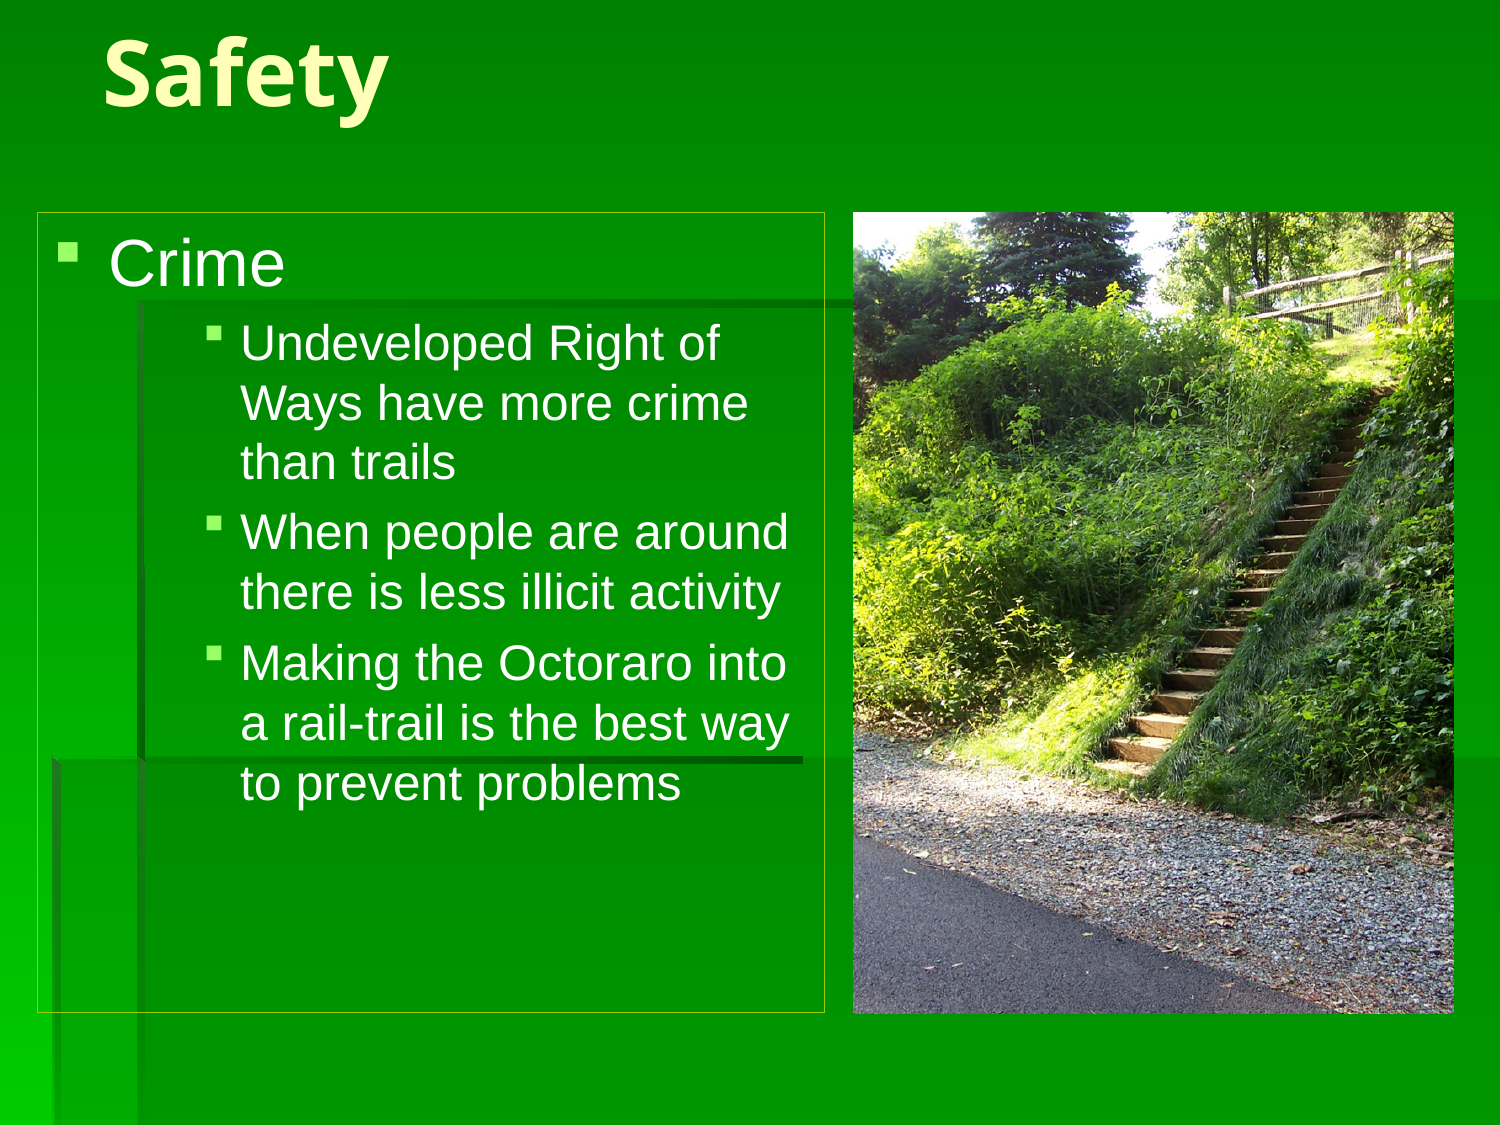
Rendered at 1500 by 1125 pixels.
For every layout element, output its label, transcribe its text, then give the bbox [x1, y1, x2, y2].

picture [852, 212, 1454, 1014]
list Crime Undeveloped Right of Ways have more crime than trails When people are around there is less illicit activity Making the Octoraro into a rail-trail is the best way to prevent problems [37, 212, 825, 1013]
title Safety [86, 0, 1463, 188]
